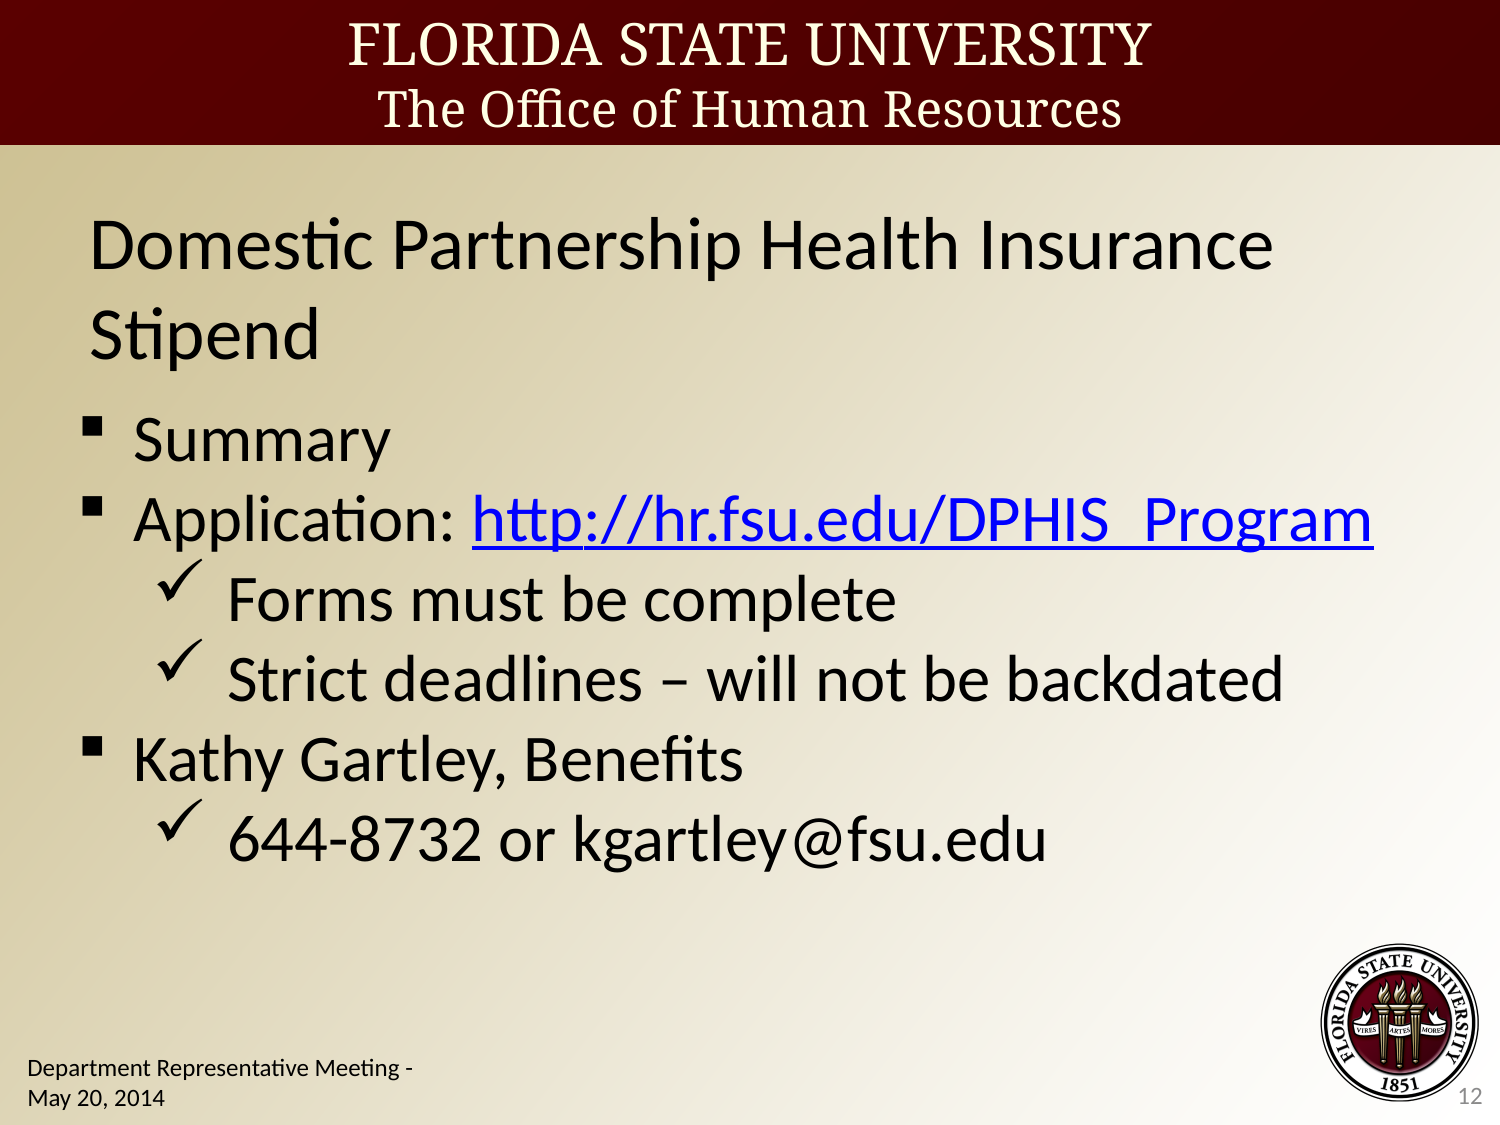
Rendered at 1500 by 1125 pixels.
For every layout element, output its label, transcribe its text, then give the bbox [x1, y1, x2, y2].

picture [0, 145, 1500, 1125]
text_box Summary Application: http://hr.fsu.edu/DPHIS_Program Forms must be complete Strict deadlines – will not be backdated Kathy Gartley, Benefits 644-8732 or kgartley@fsu.edu [62, 387, 1425, 883]
slide_number 12 [1148, 1065, 1499, 1125]
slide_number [12, 1043, 438, 1104]
title Domestic Partnership Health Insurance Stipend [75, 187, 1425, 338]
